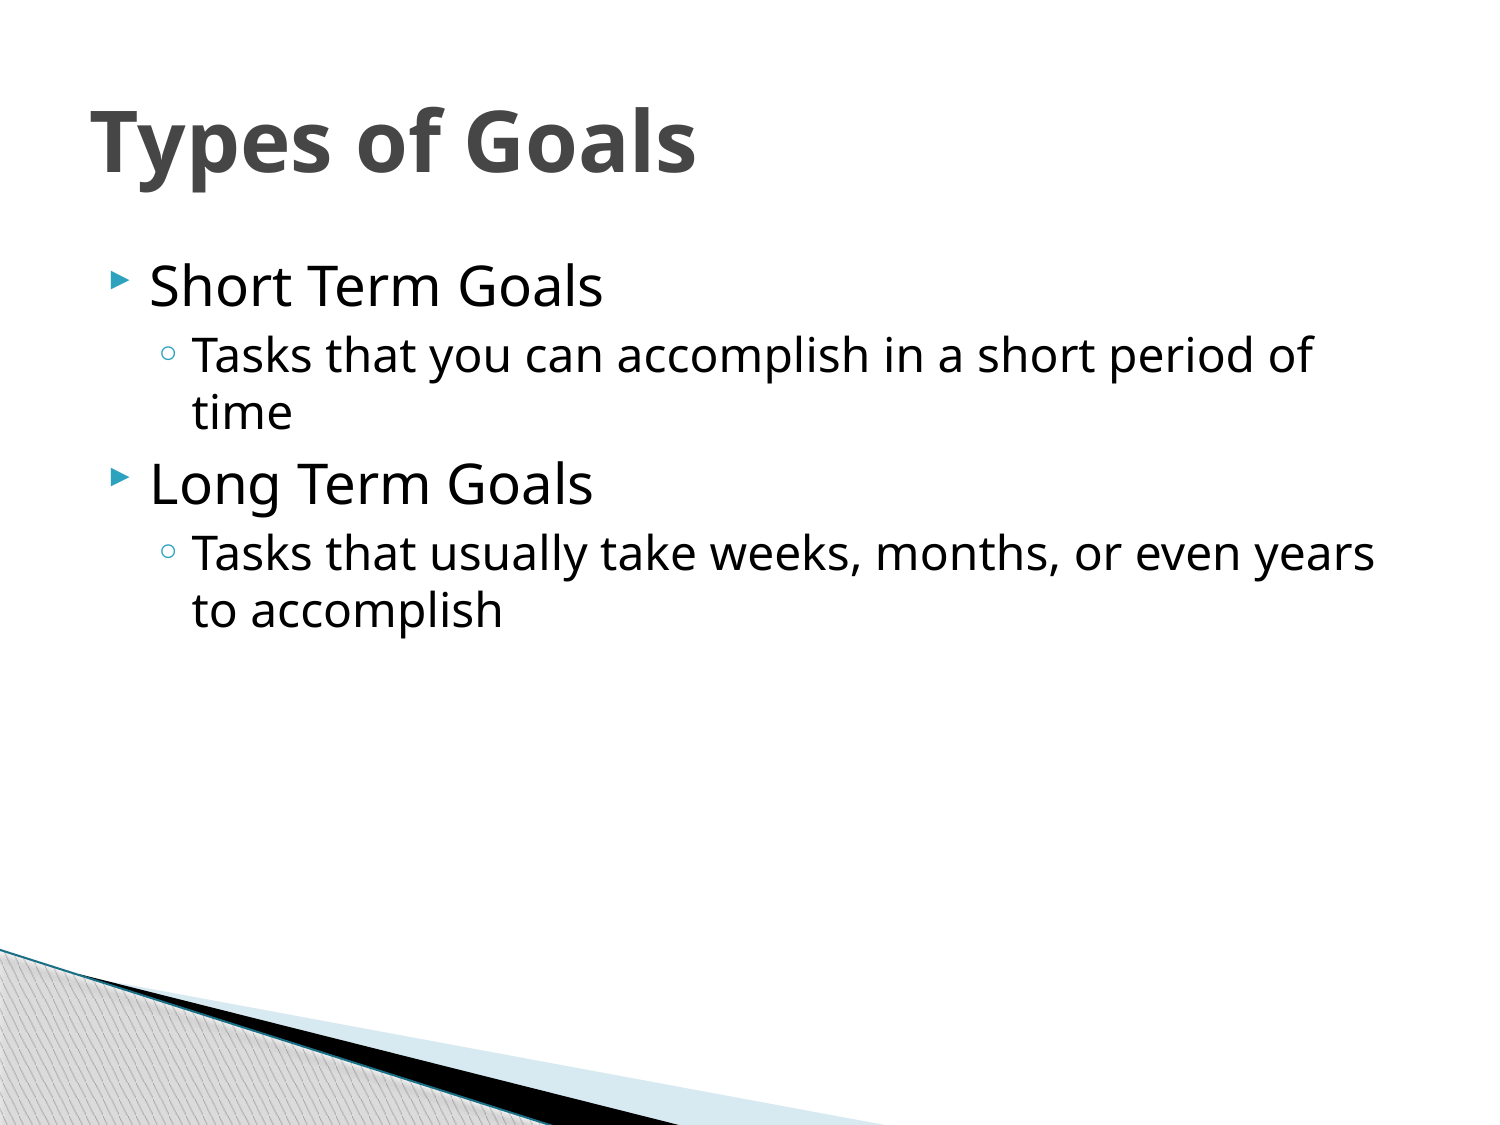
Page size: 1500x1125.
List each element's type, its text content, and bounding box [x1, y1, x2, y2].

list Short Term Goals Tasks that you can accomplish in a short period of time Long Term Goals Tasks that usually take weeks, months, or even years to accomplish [75, 243, 1425, 986]
title Types of Goals [75, 45, 1425, 233]
